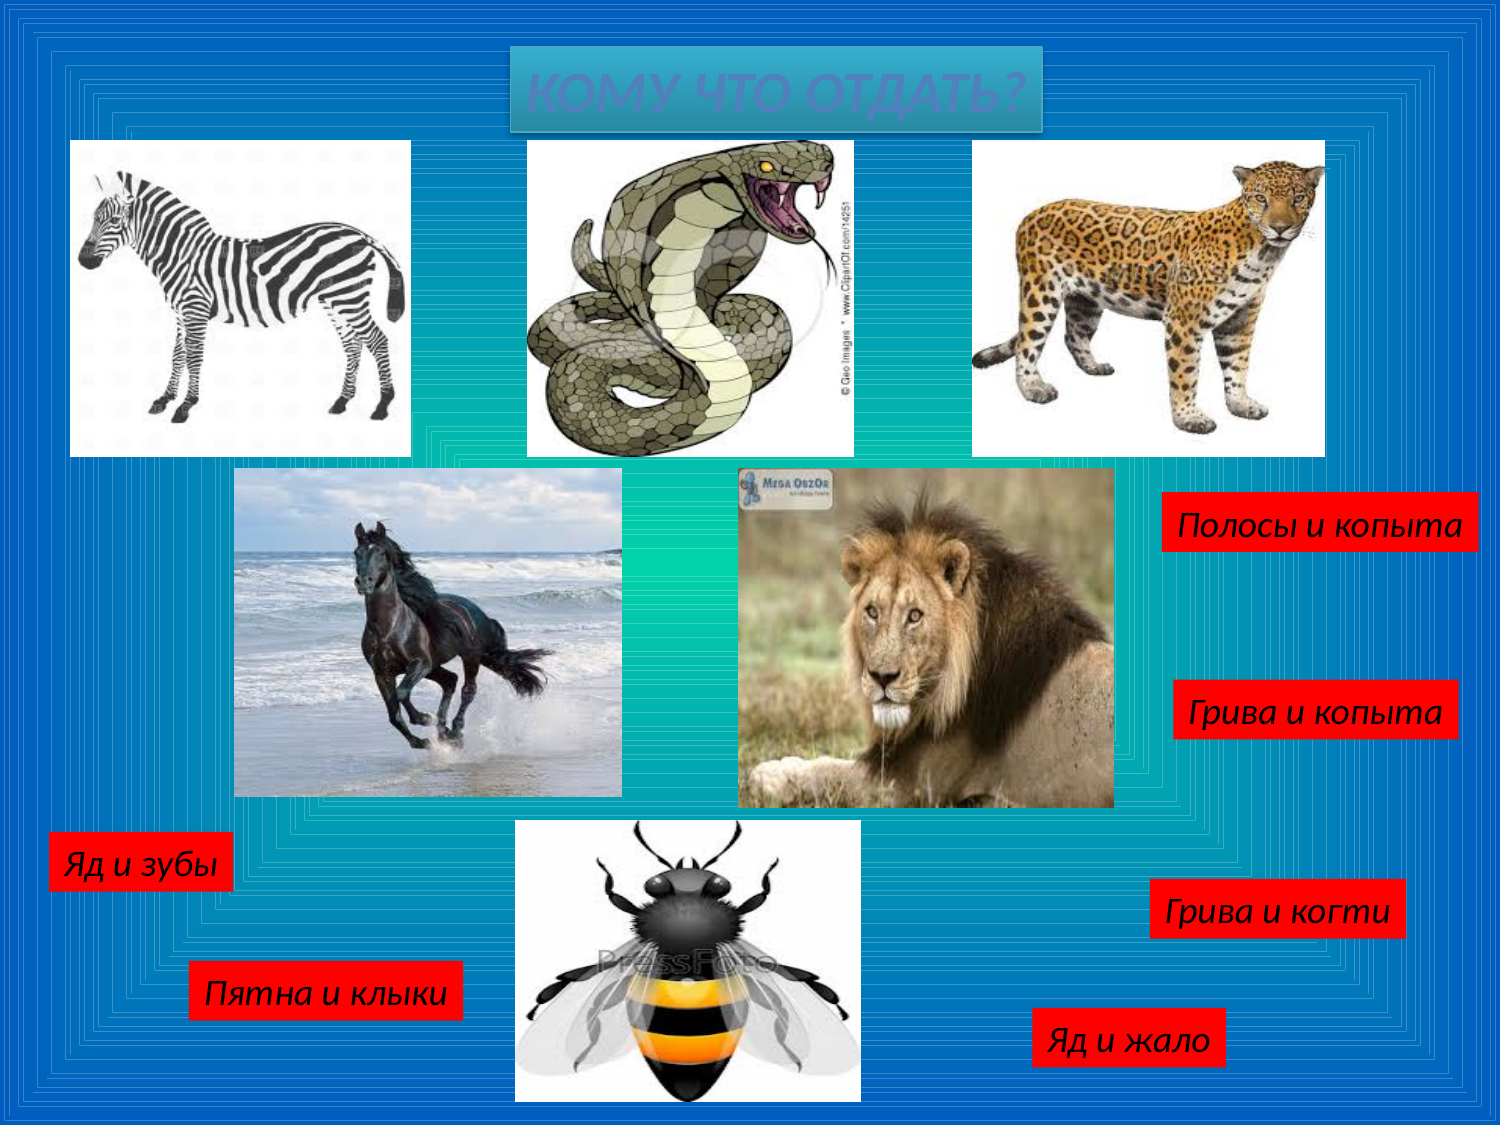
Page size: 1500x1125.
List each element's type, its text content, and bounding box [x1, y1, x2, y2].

text_box Яд и зубы [49, 831, 234, 892]
picture [235, 468, 622, 797]
picture [972, 137, 1329, 458]
picture [737, 468, 1114, 808]
text_box Пятна и клыки [188, 960, 464, 1021]
picture [515, 820, 865, 1102]
text_box Грива и когти [1149, 878, 1407, 939]
text_box Грива и копыта [1173, 679, 1459, 740]
picture [527, 141, 855, 458]
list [70, 140, 411, 458]
text_box Полосы и копыта [1161, 492, 1479, 552]
text_box Яд и жало [1032, 1007, 1226, 1068]
text_box Кому что отдать? [510, 46, 1043, 133]
